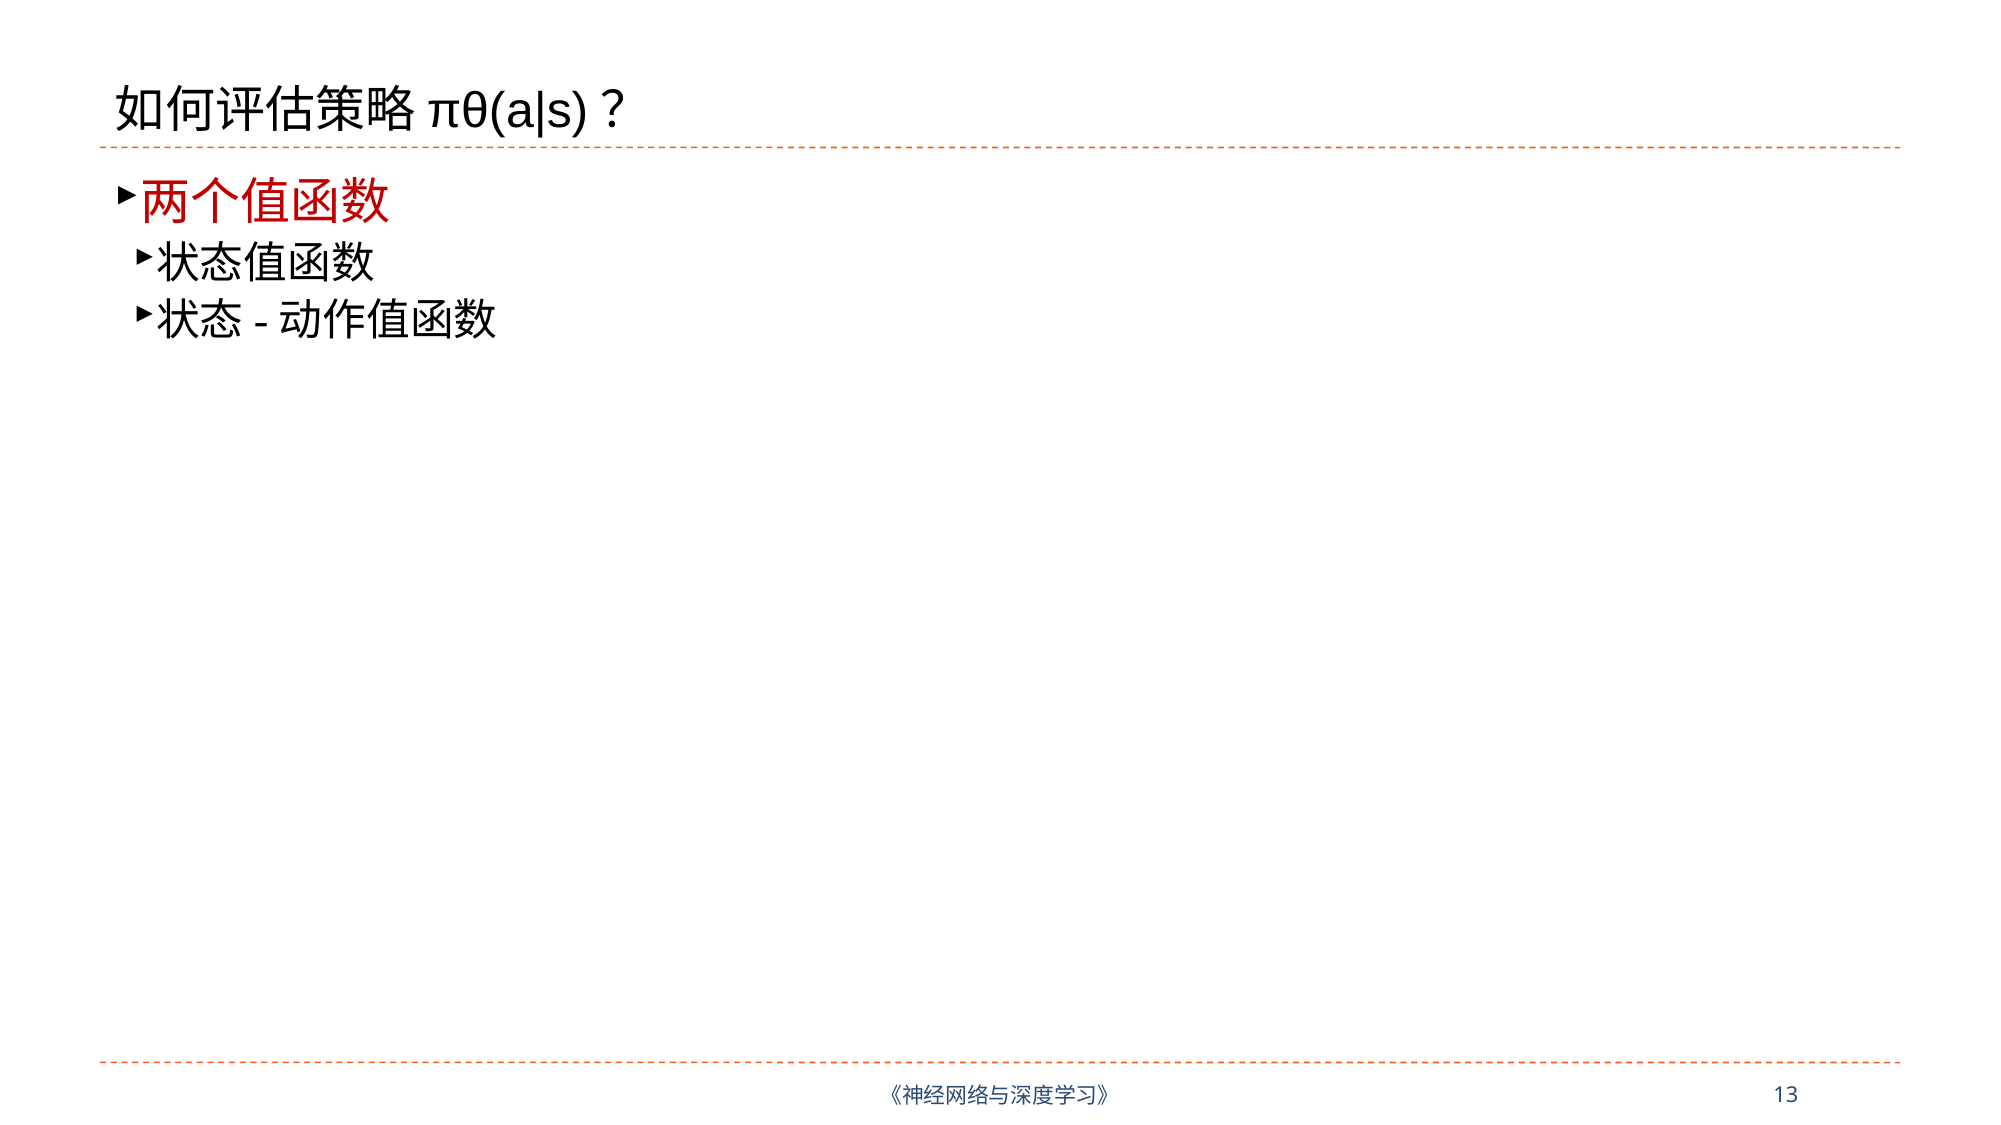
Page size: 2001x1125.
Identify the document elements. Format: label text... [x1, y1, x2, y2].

list 两个值函数 状态值函数 状态-动作值函数 [99, 162, 1900, 1050]
title 如何评估策略πθ(a|s)？ [99, 24, 1900, 146]
